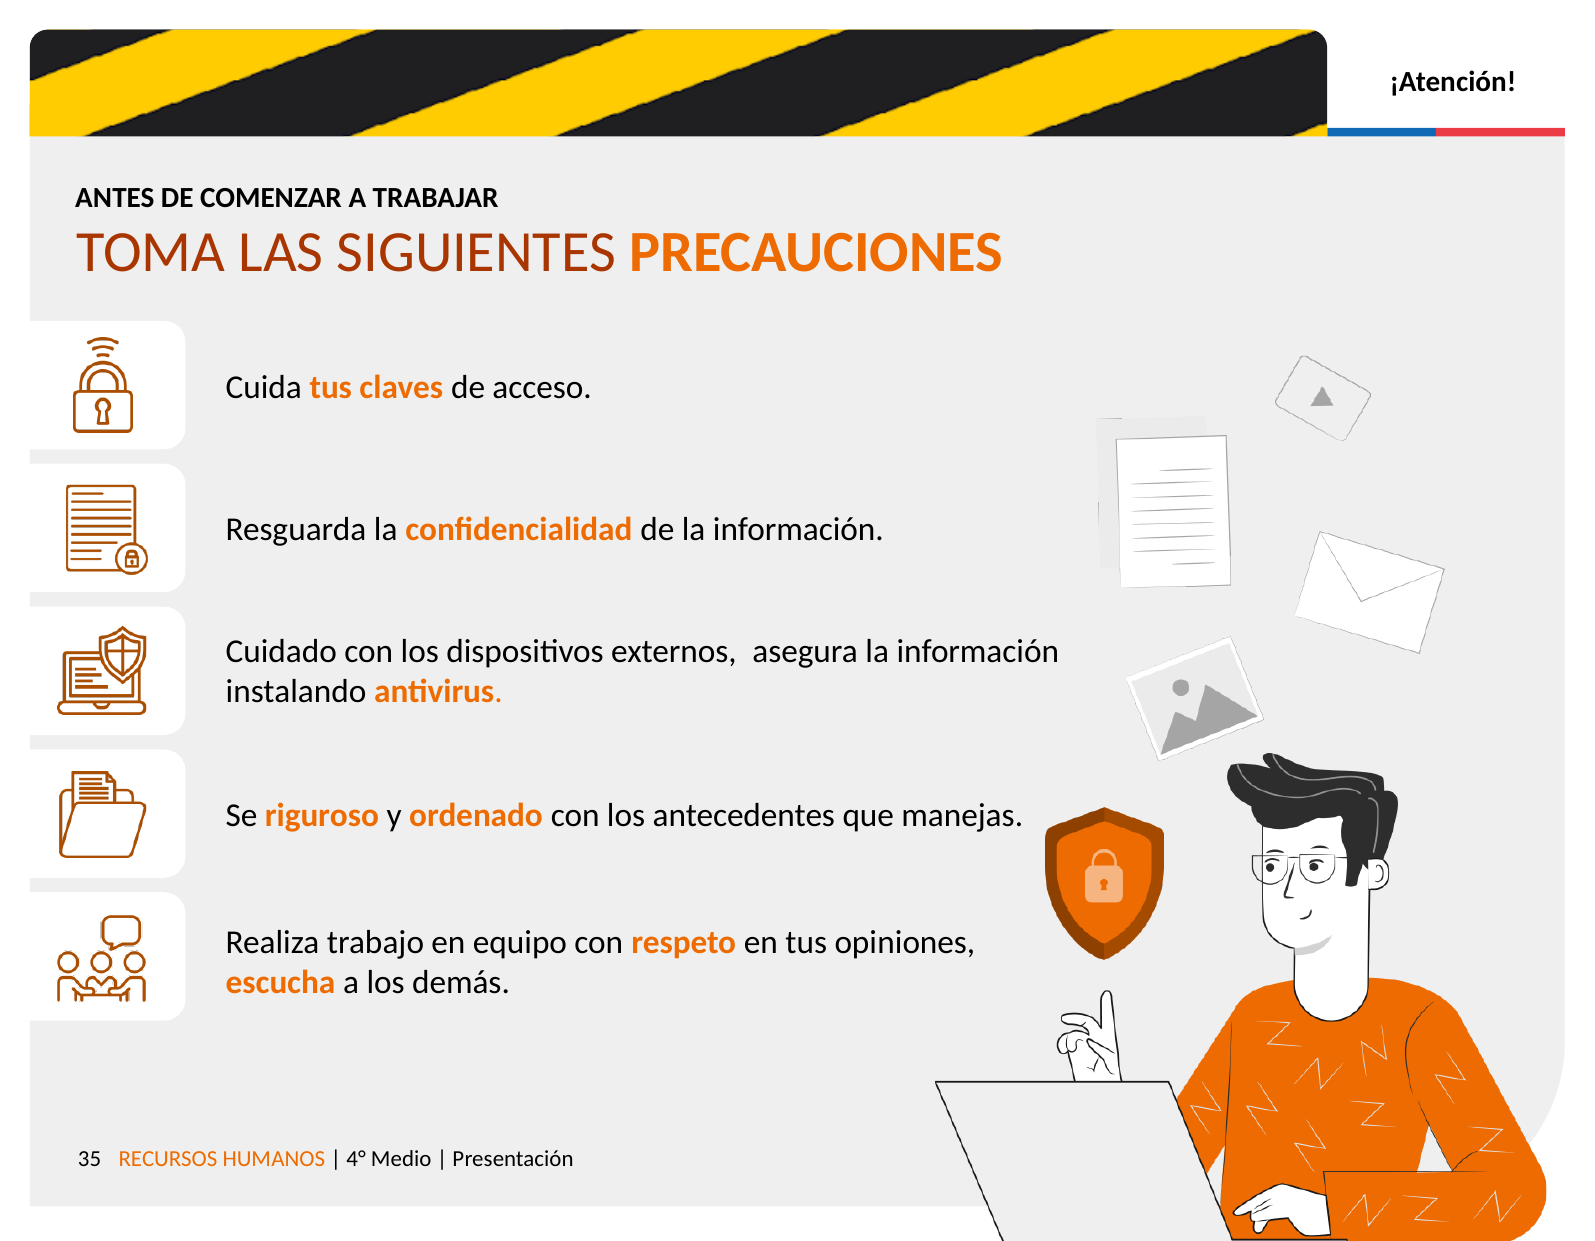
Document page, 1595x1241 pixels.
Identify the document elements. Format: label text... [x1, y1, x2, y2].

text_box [0, 320, 919, 450]
text_box TOMA LAS SIGUIENTES PRECAUCIONES [61, 228, 1213, 281]
text_box ANTES DE COMENZAR A TRABAJAR [60, 200, 832, 226]
picture [924, 256, 1552, 1241]
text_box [0, 606, 919, 736]
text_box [0, 749, 919, 879]
picture [29, 29, 1328, 137]
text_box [0, 463, 919, 593]
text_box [0, 891, 919, 1021]
